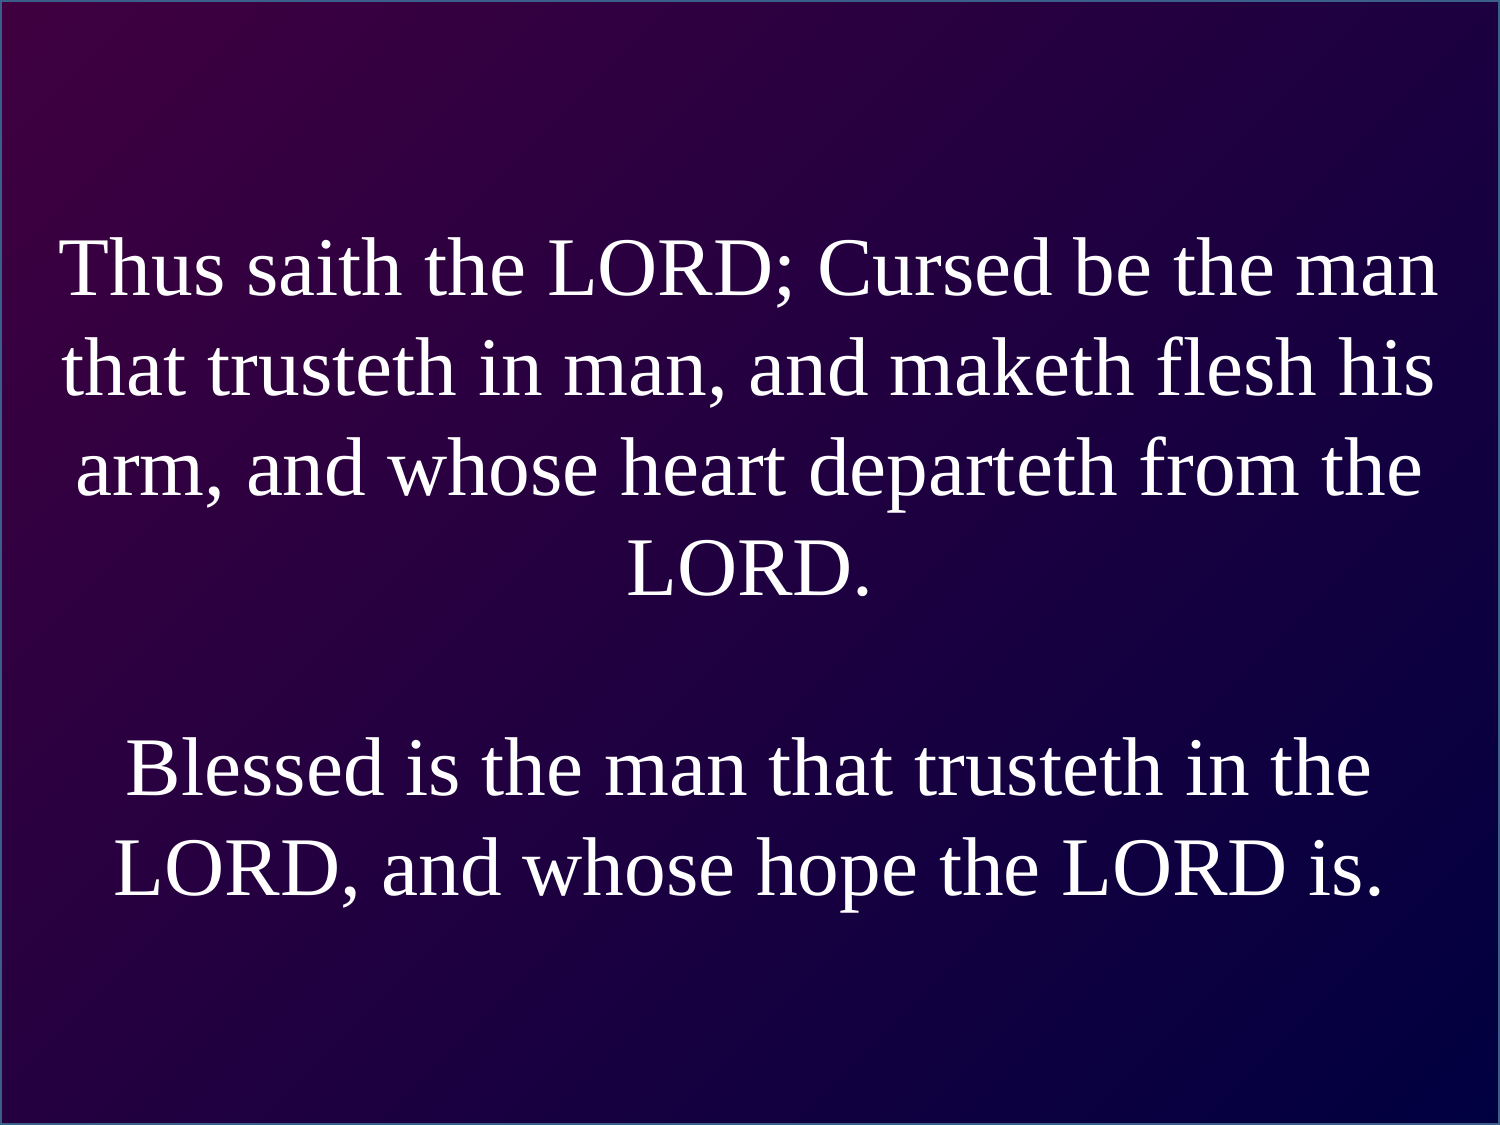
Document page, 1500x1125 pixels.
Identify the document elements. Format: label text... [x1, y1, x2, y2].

text_box Thus saith the LORD; Cursed be the man that trusteth in man, and maketh flesh his arm, and whose heart departeth from the LORD. Blessed is the man that trusteth in the LORD, and whose hope the LORD is. [0, 0, 1500, 1125]
